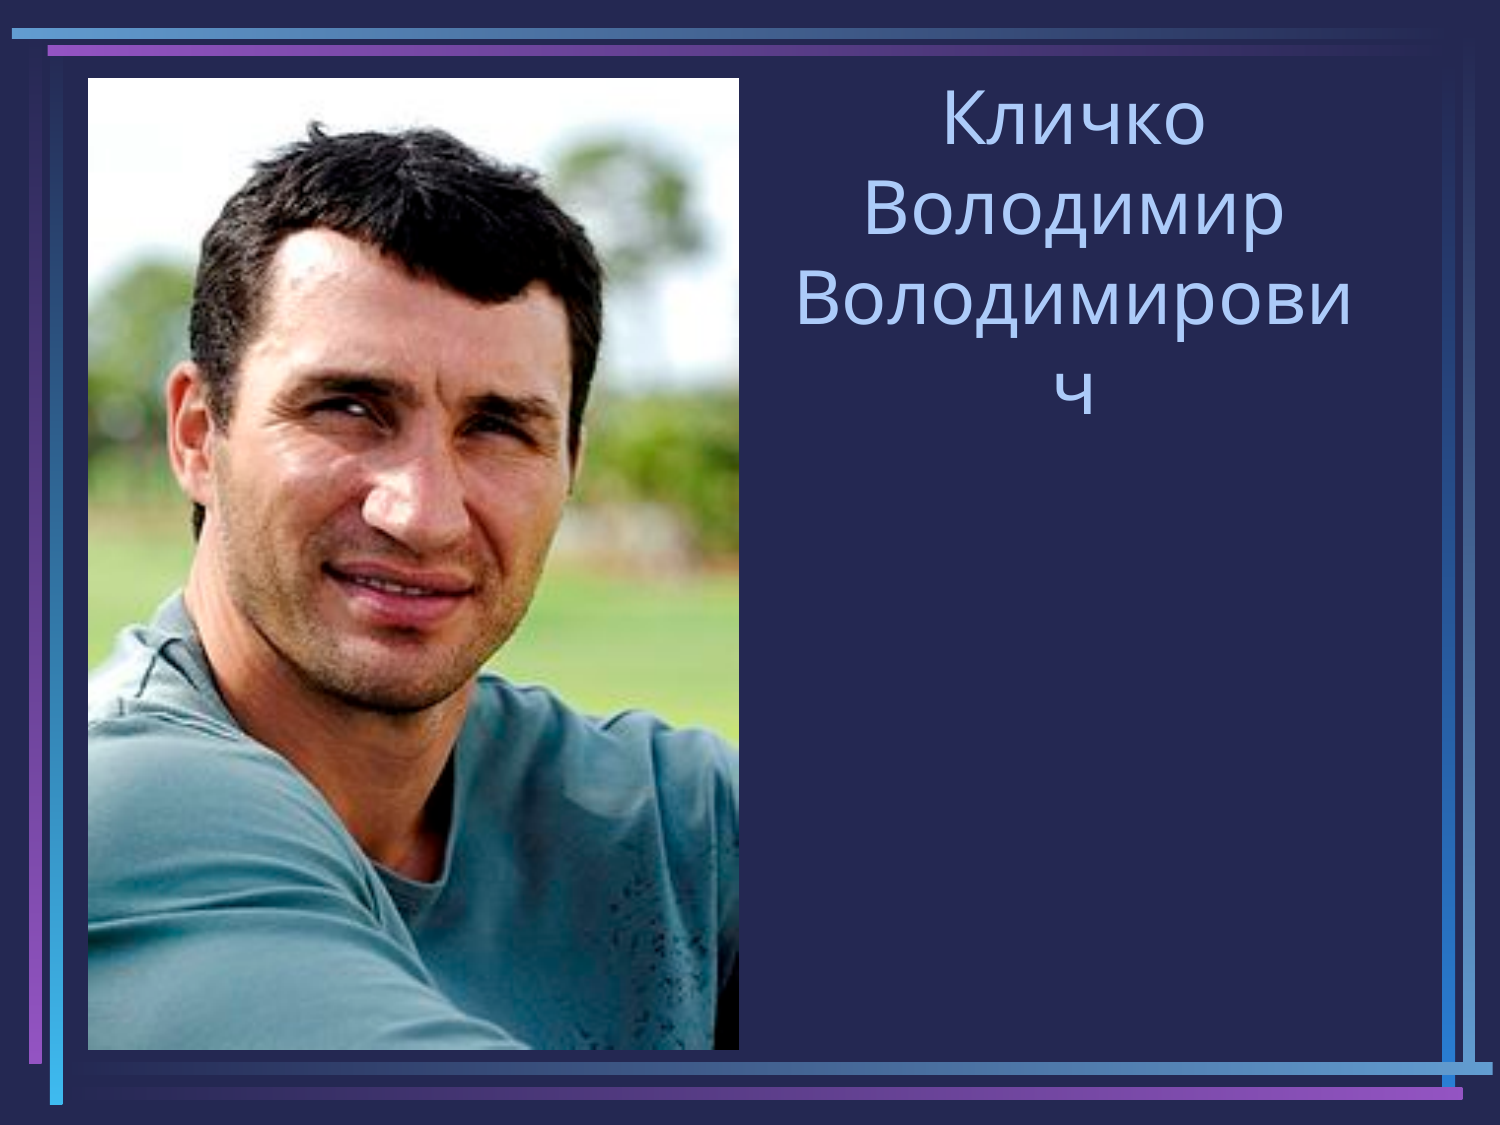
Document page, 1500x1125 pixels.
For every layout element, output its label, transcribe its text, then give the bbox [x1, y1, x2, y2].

picture [88, 77, 739, 1050]
title Кличко Володимир Володимирович [773, 62, 1375, 200]
